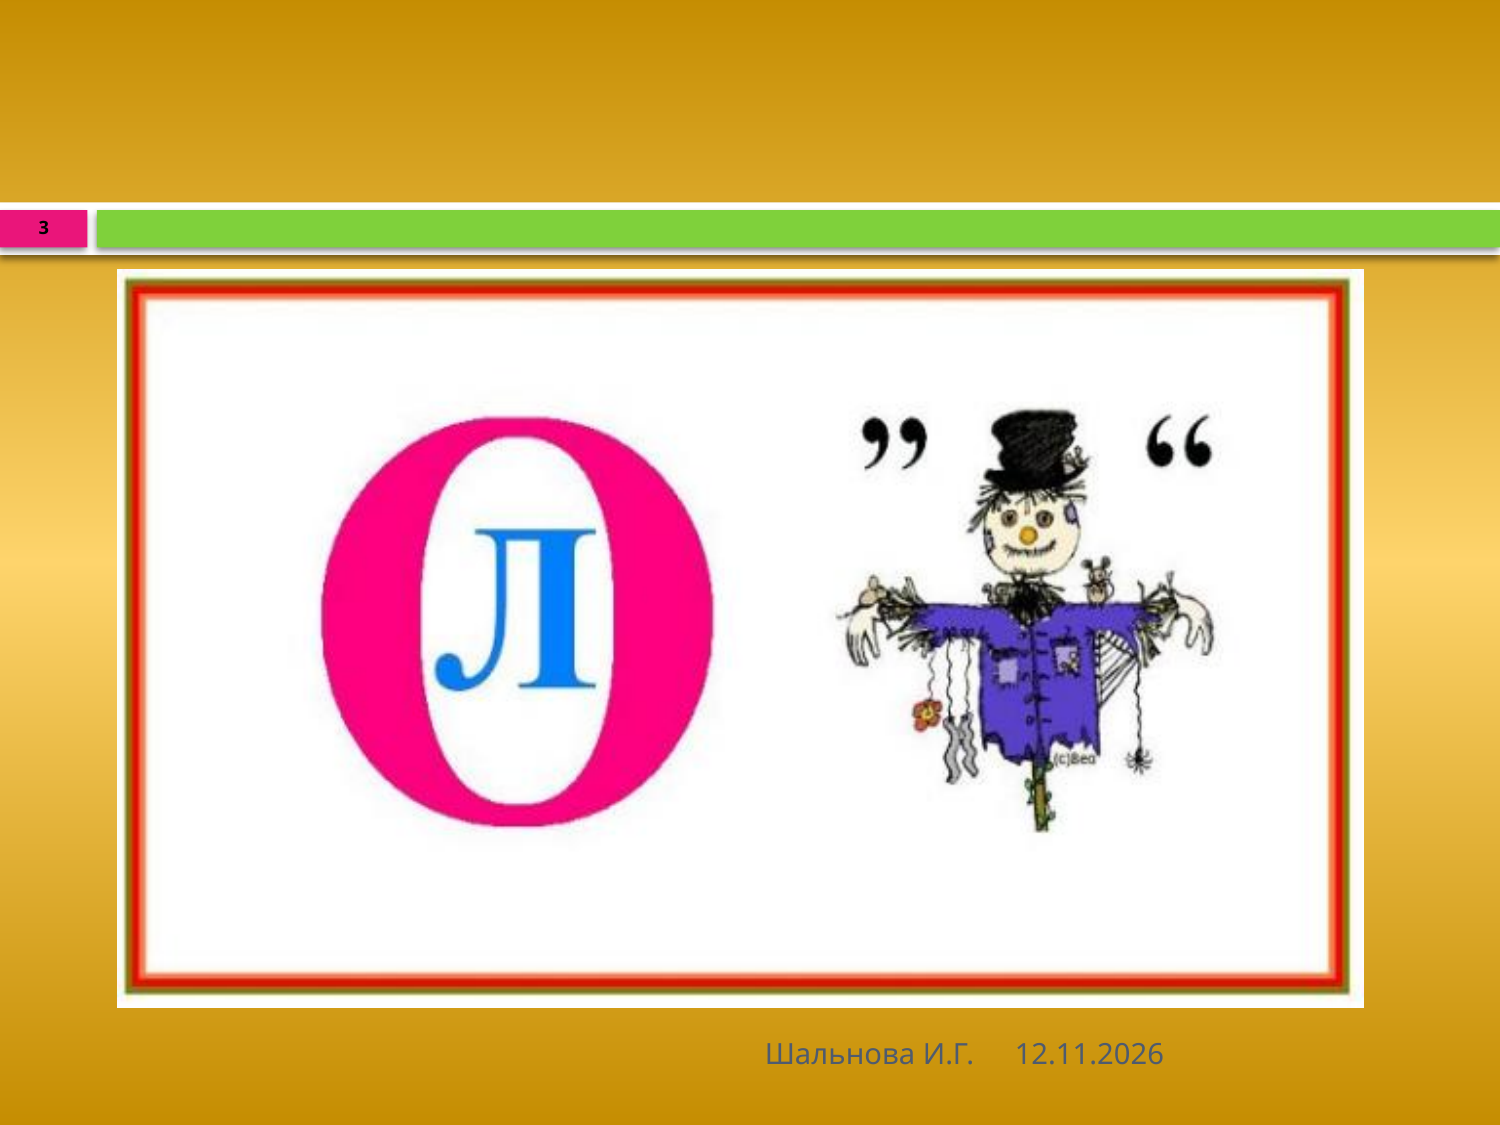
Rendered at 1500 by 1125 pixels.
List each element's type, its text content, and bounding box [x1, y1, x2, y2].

footer Шальнова И.Г. [99, 1024, 990, 1085]
picture [116, 269, 1364, 1009]
slide_number 3 [0, 208, 88, 249]
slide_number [999, 1025, 1438, 1085]
